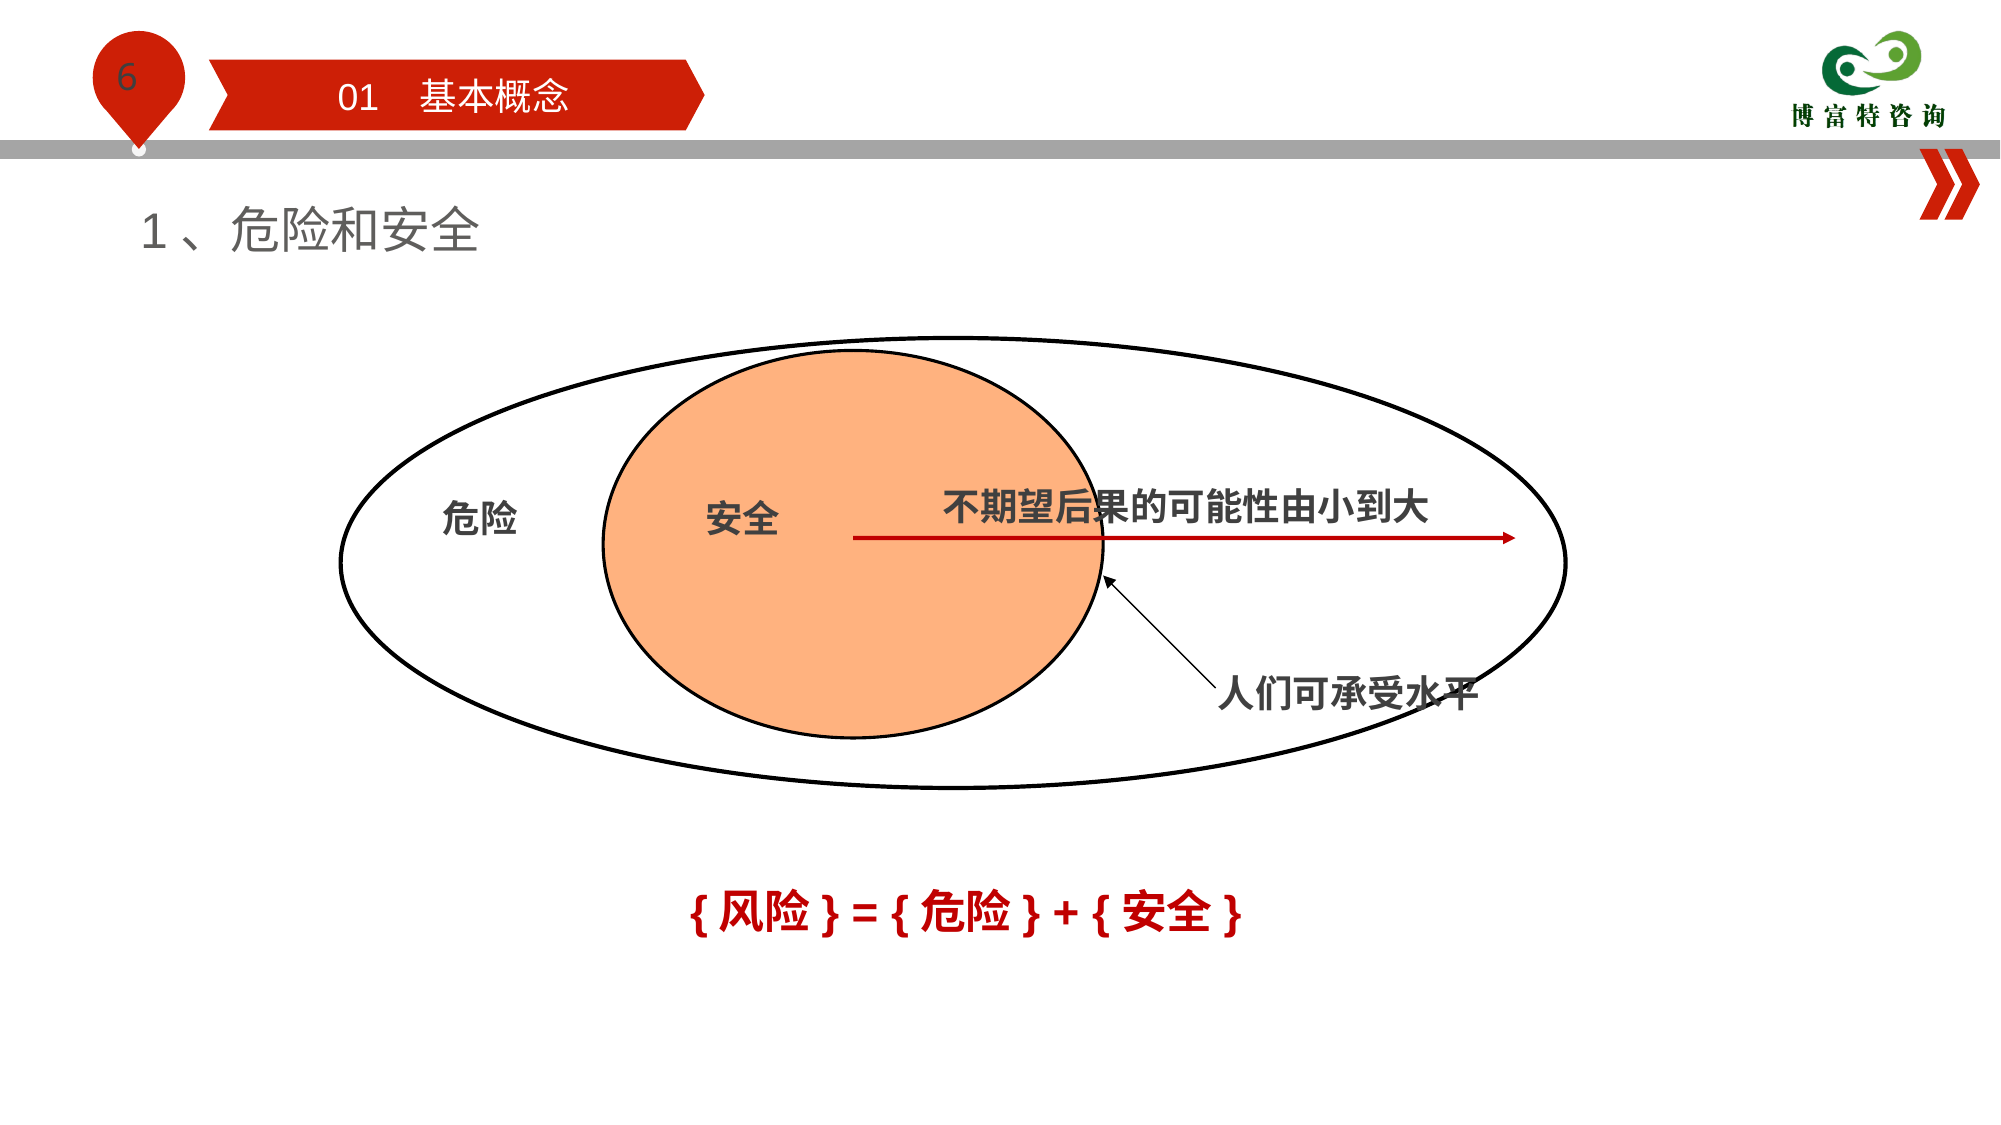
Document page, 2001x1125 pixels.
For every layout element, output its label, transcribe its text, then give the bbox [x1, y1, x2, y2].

text_box 危险 [428, 487, 566, 548]
text_box [208, 59, 705, 131]
picture [1772, 30, 1970, 131]
text_box 安全 [690, 487, 829, 548]
text_box 人们可承受水平 [1203, 662, 1591, 723]
text_box [340, 337, 1566, 788]
text_box 1、危险和安全 [125, 191, 941, 267]
text_box 不期望后果的可能性由小到大 [928, 475, 1554, 536]
text_box 01 基本概念 [267, 72, 640, 118]
text_box [1103, 575, 1216, 689]
text_box [603, 350, 1104, 738]
text_box [853, 536, 1516, 545]
text_box {风险} = {危险} + {安全} [340, 869, 1591, 945]
